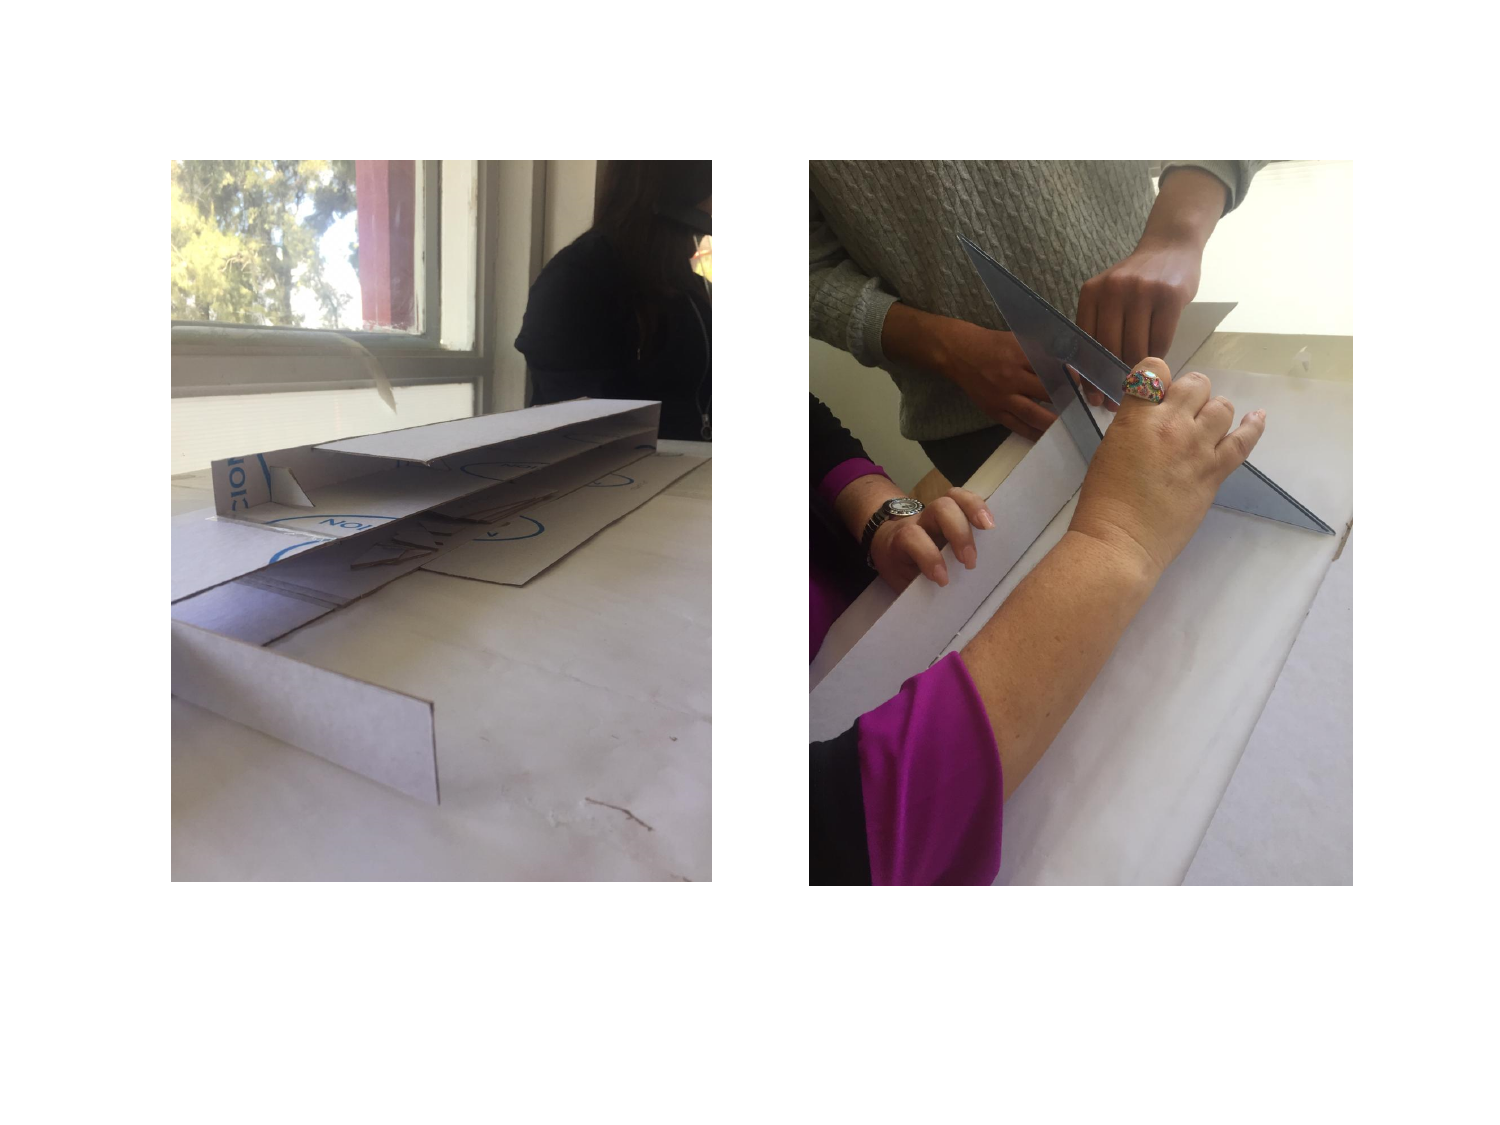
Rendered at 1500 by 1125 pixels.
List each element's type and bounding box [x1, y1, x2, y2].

picture [170, 160, 712, 882]
picture [808, 160, 1353, 886]
